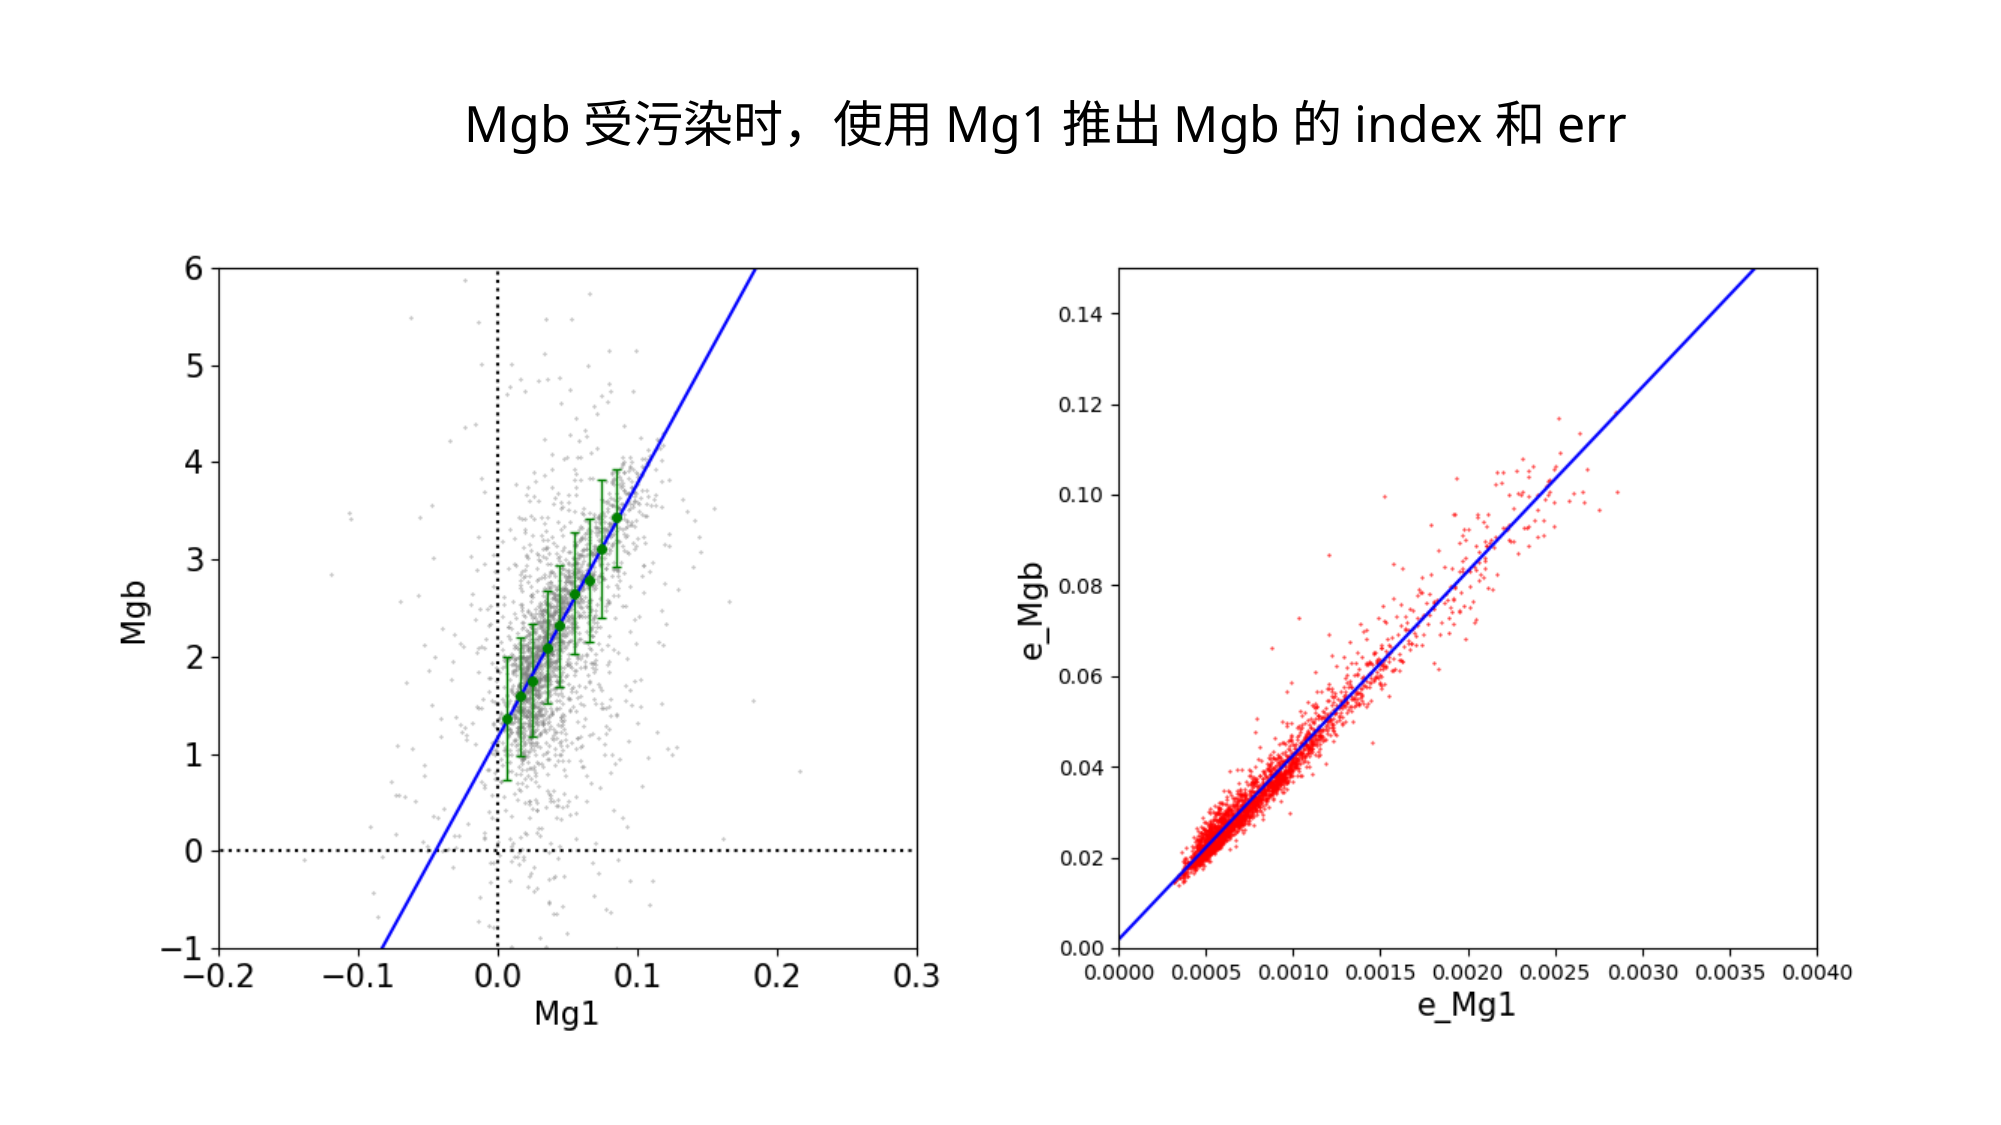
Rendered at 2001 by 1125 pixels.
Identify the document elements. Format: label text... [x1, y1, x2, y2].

text_box Mgb受污染时，使用Mg1推出Mgb的index和err [450, 85, 1769, 160]
picture [105, 160, 1907, 1061]
